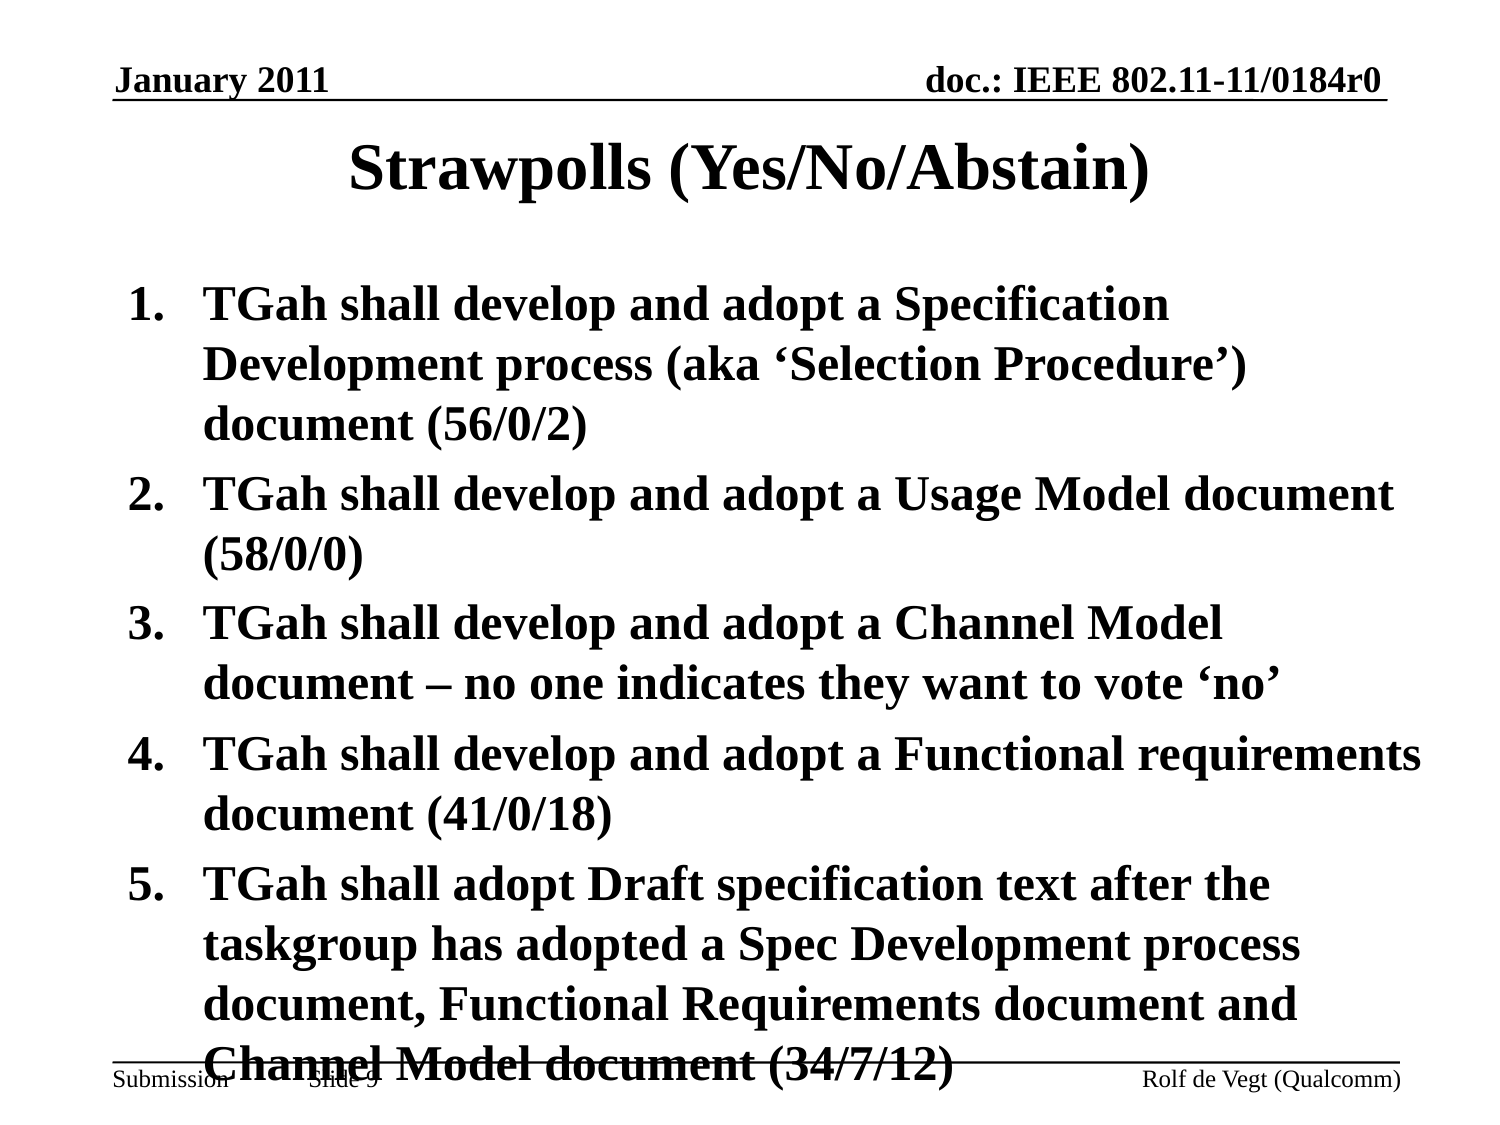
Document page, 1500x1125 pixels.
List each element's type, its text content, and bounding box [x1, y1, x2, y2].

title Strawpolls (Yes/No/Abstain) [112, 74, 1388, 251]
slide_number Slide 9 [299, 1062, 388, 1093]
footer Rolf de Vegt (Qualcomm) [1138, 1061, 1402, 1093]
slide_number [114, 54, 368, 101]
list TGah shall develop and adopt a Specification Development process (aka ‘Selection Procedure’) document (56/0/2) TGah shall develop and adopt a Usage Model document (58/0/0) TGah shall develop and adopt a Channel Model document – no one indicates they want to vote ‘no’ TGah shall develop and adopt a Functional requirements document (41/0/18) TGah shall adopt Draft specification text after the taskgroup has adopted a Spec Development process document, Functional Requirements document and Channel Model document (34/7/12) [112, 262, 1438, 938]
